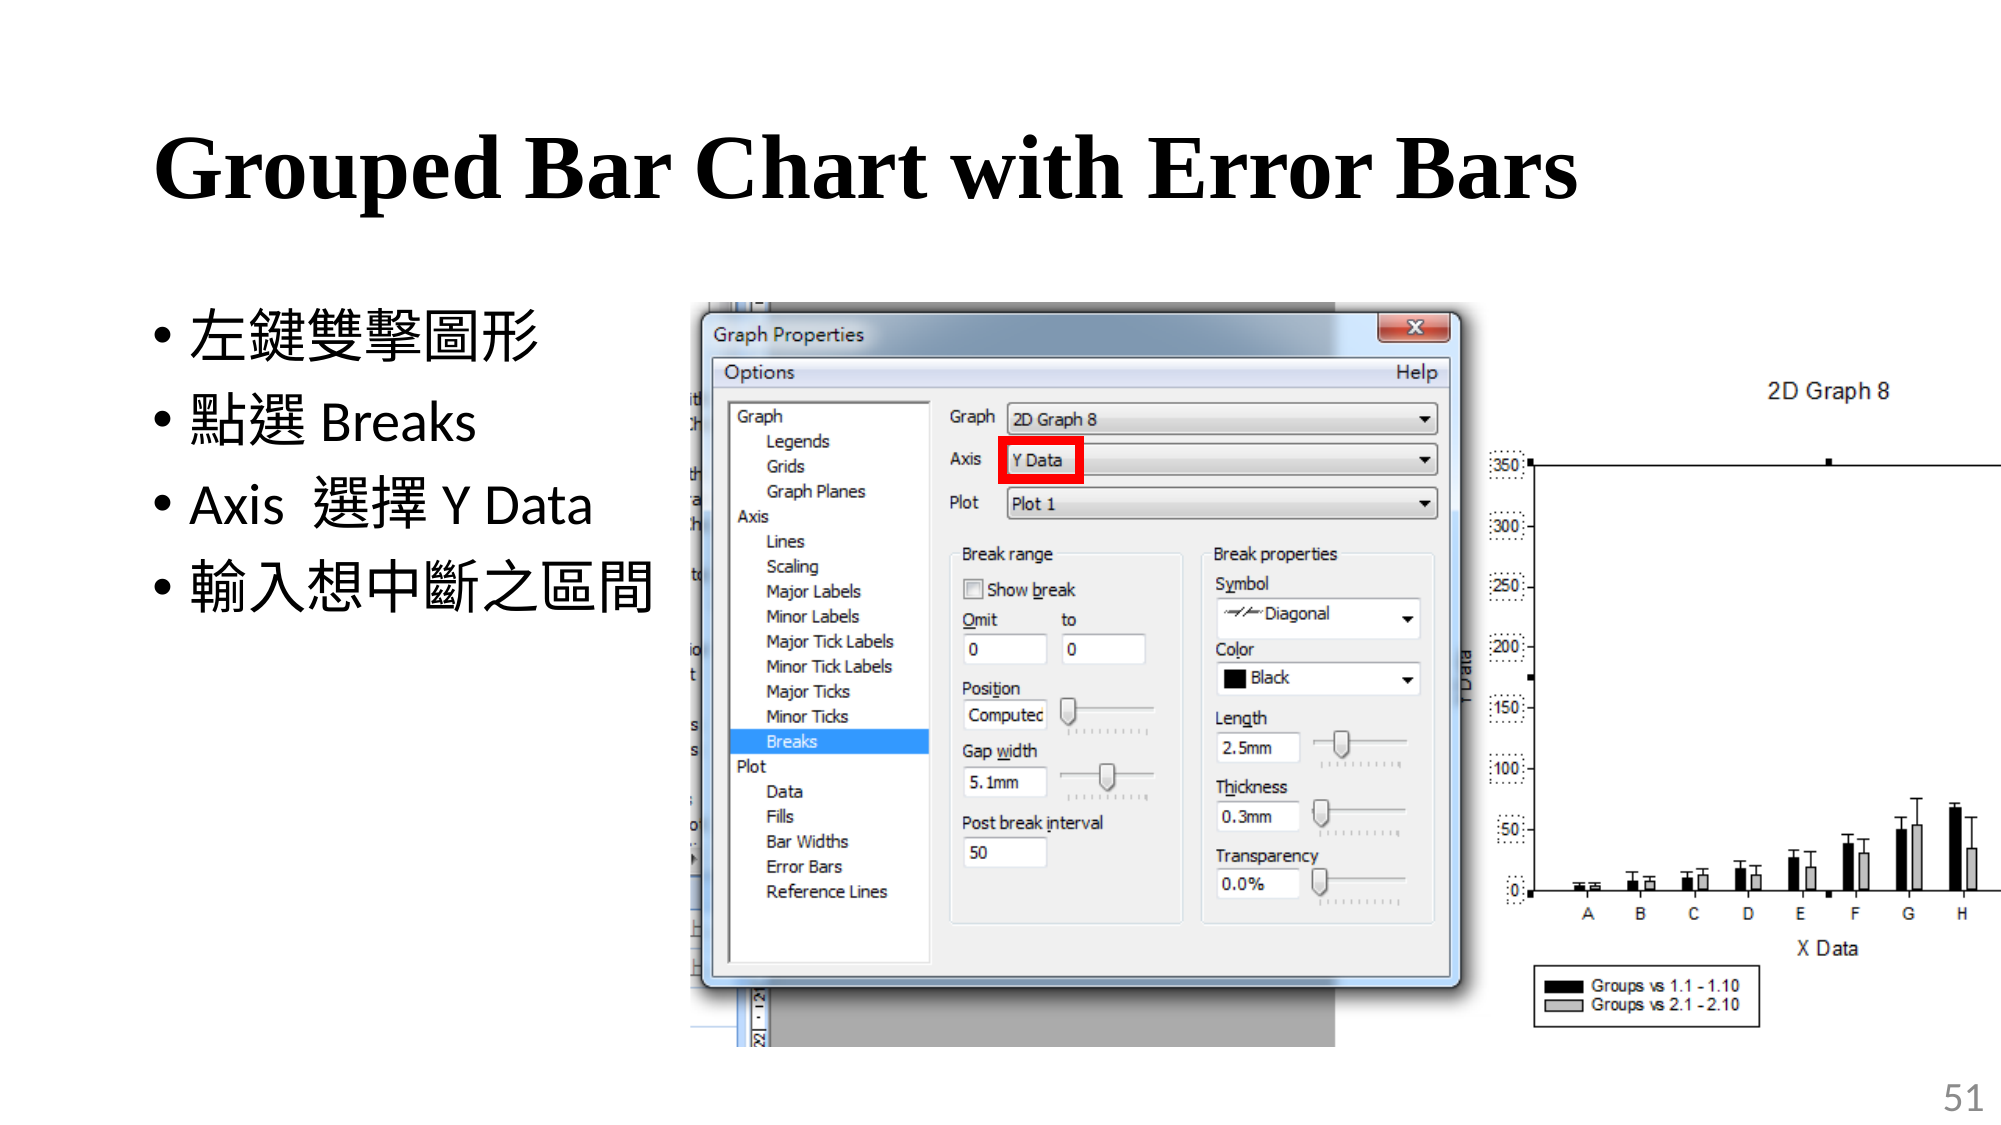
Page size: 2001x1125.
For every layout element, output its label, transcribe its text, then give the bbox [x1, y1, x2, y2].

title Grouped Bar Chart with Error Bars [137, 59, 1863, 278]
list 左鍵雙擊圖形 點選Breaks Axis 選擇Y Data 輸入想中斷之區間 [137, 299, 1863, 1014]
picture [690, 302, 2001, 1047]
slide_number 51 [1550, 1065, 2000, 1125]
